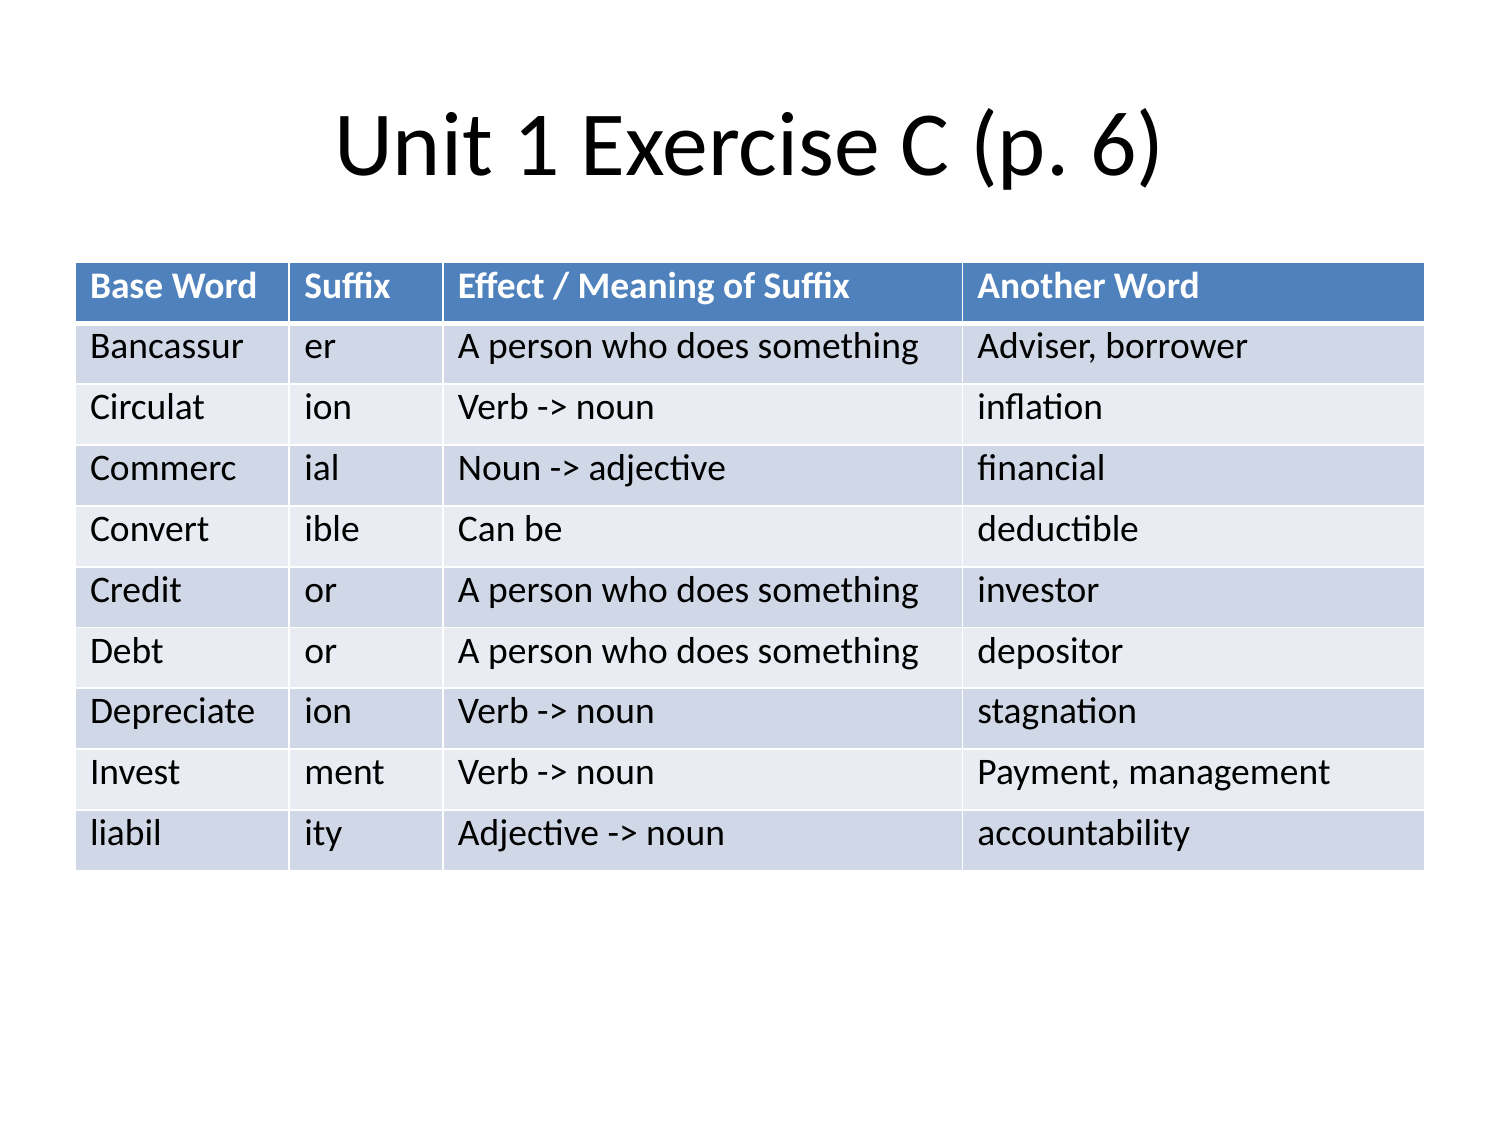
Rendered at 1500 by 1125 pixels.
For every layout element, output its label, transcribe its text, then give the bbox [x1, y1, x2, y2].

table_cell ible [290, 507, 442, 566]
table_cell Can be [444, 507, 962, 566]
table_cell Debt [76, 628, 288, 687]
table_cell ment [290, 750, 442, 809]
table_header Another Word [963, 263, 1424, 321]
table_cell A person who does something [444, 628, 962, 687]
table_cell Invest [76, 750, 288, 809]
table_header Base Word [76, 263, 288, 321]
table_cell Adjective -> noun [444, 811, 962, 870]
table_cell ial [290, 446, 442, 505]
table_cell deductible [963, 507, 1424, 566]
table_cell stagnation [963, 689, 1424, 748]
table_cell financial [963, 446, 1424, 505]
table_cell Credit [76, 568, 288, 627]
table_cell A person who does something [444, 326, 962, 383]
title Unit 1 Exercise C (p. 6) [75, 45, 1425, 233]
table_cell Verb -> noun [444, 689, 962, 748]
table_cell Verb -> noun [444, 750, 962, 809]
table_cell Commerc [76, 446, 288, 505]
table_cell ion [290, 689, 442, 748]
table_cell inflation [963, 385, 1424, 444]
table_cell er [290, 326, 442, 383]
table_cell Bancassur [76, 326, 288, 383]
table_cell A person who does something [444, 568, 962, 627]
table_cell ion [290, 385, 442, 444]
table_cell liabil [76, 811, 288, 870]
table_cell ity [290, 811, 442, 870]
table_cell Payment, management [963, 750, 1424, 809]
table_cell depositor [963, 628, 1424, 687]
table_cell investor [963, 568, 1424, 627]
table_header Effect / Meaning of Suffix [444, 263, 962, 321]
table_cell or [290, 628, 442, 687]
table_cell Adviser, borrower [963, 326, 1424, 383]
table_cell Verb -> noun [444, 385, 962, 444]
table_cell Noun -> adjective [444, 446, 962, 505]
table_cell accountability [963, 811, 1424, 870]
table_cell Depreciate [76, 689, 288, 748]
table_header Suffix [290, 263, 442, 321]
table_cell Convert [76, 507, 288, 566]
table_cell Circulat [76, 385, 288, 444]
table_cell or [290, 568, 442, 627]
